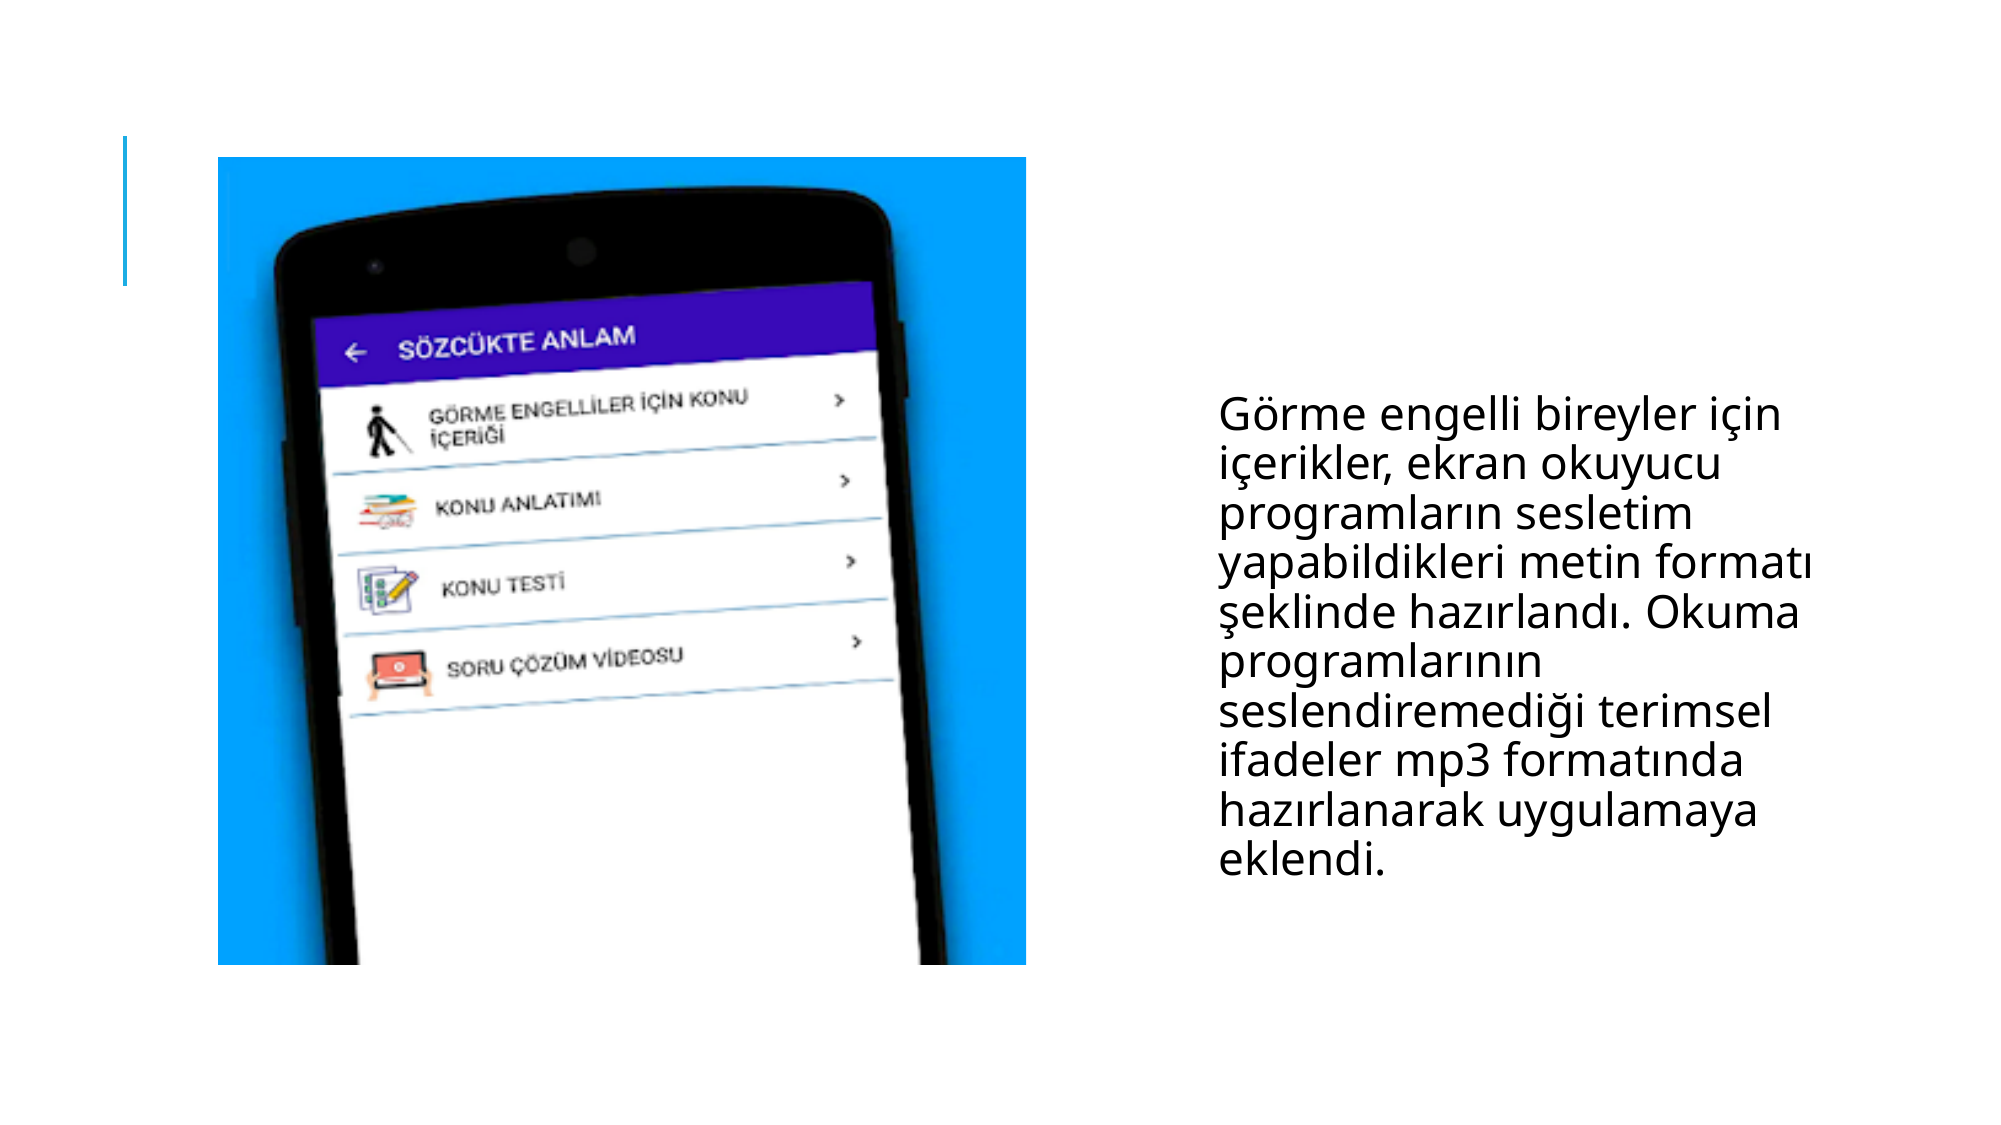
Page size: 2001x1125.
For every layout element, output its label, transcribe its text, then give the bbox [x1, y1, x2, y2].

picture [217, 157, 1027, 965]
list Görme engelli bireyler için içerikler, ekran okuyucu programların sesletim yapabildikleri metin formatı şeklinde hazırlandı. Okuma programlarının seslendiremediği terimsel ifadeler mp3 formatında hazırlanarak uygulamaya eklendi. [1196, 383, 1869, 987]
